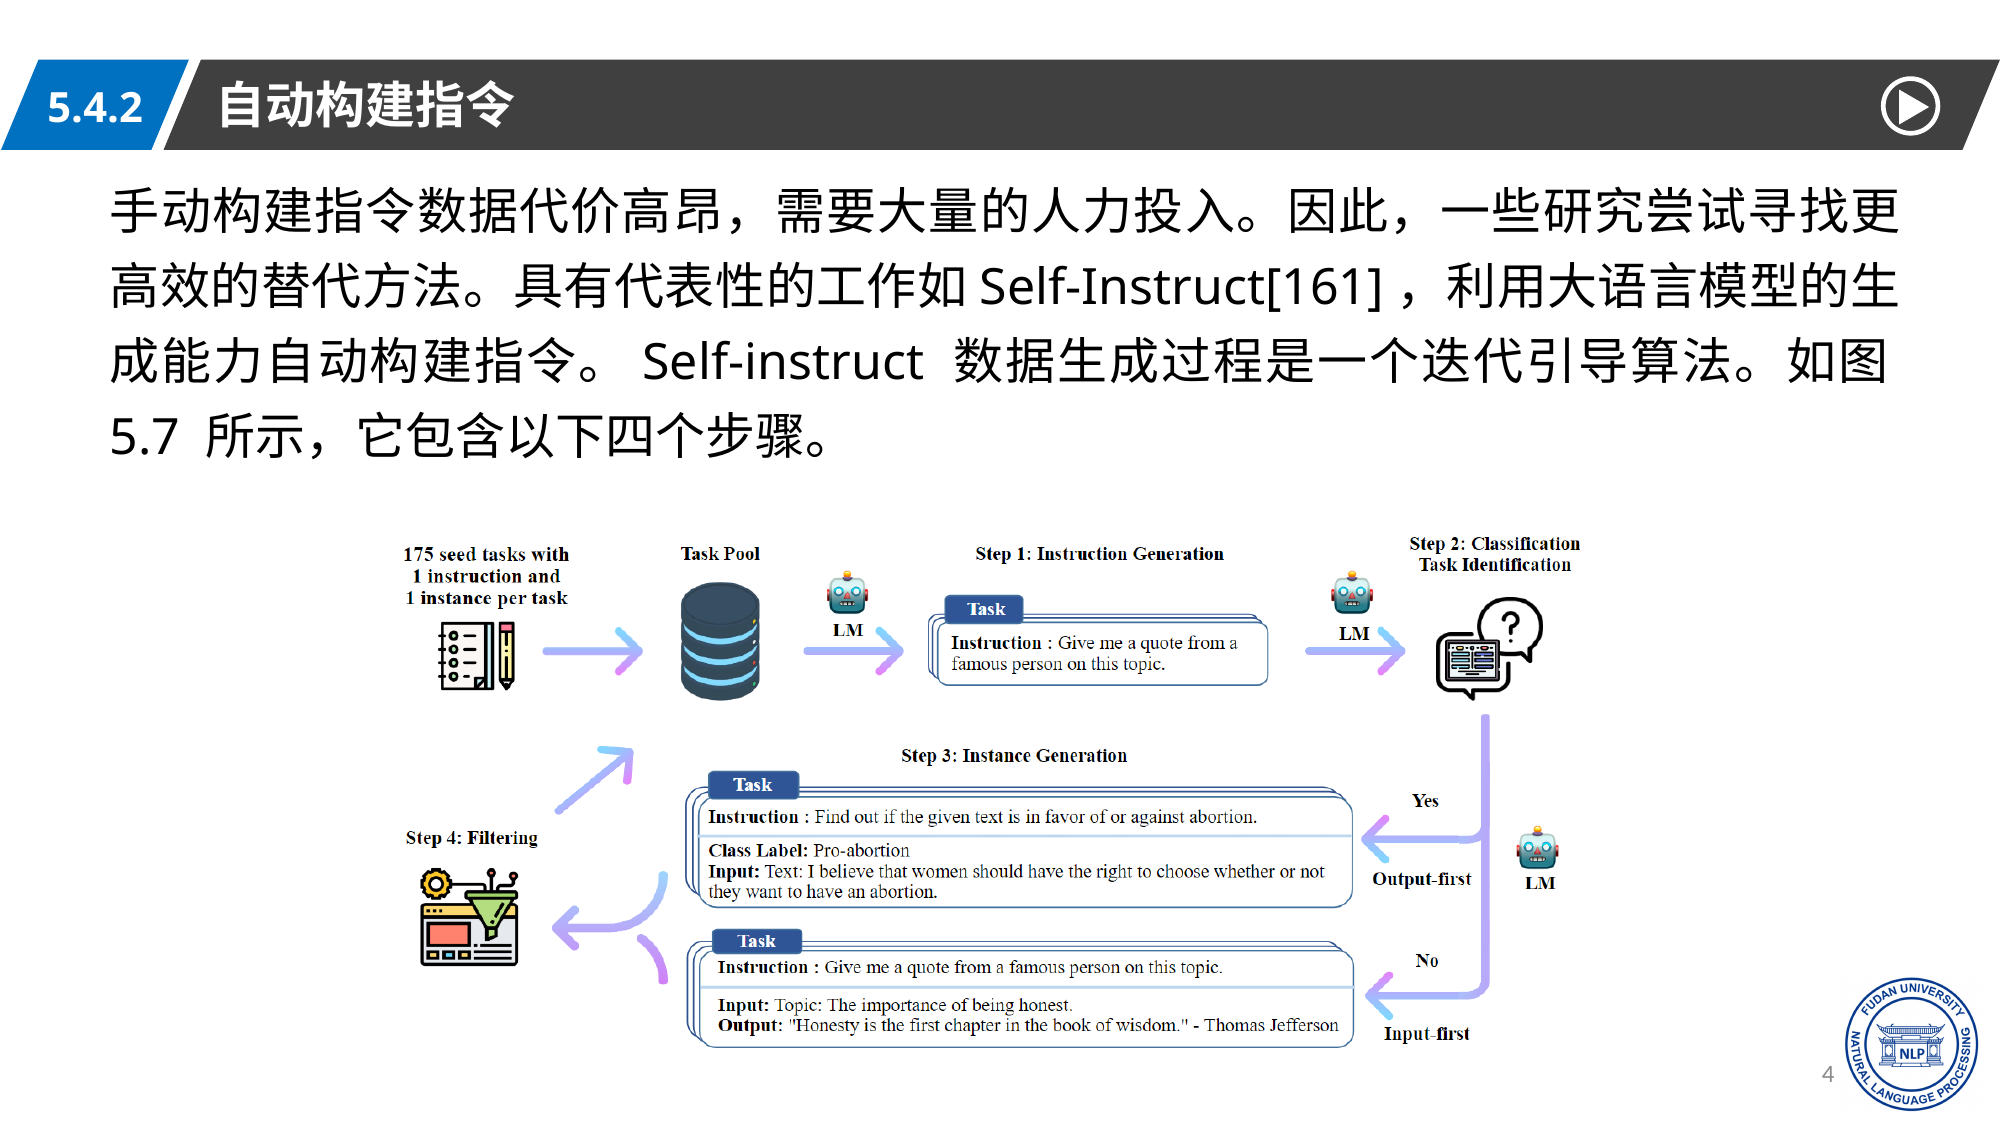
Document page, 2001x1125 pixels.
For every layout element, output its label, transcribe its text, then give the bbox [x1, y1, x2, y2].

text_box 手动构建指令数据代价高昂，需要大量的人力投入。因此，一些研究尝试寻找更高效的替代方法。具有代表性的工作如Self-Instruct[161]，利用大语言模型的生成能力自动构建指令。Self-instruct 数据生成过程是一个迭代引导算法。如图5.7 所示，它包含以下四个步骤。 [94, 156, 1915, 472]
text_box 自动构建指令 [200, 66, 531, 142]
text_box 5.4.2 [26, 73, 164, 138]
picture [1834, 972, 1985, 1117]
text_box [1883, 78, 1939, 134]
text_box [163, 59, 2000, 150]
text_box [32, 59, 189, 120]
text_box [1, 89, 157, 150]
slide_number 45 [1412, 1042, 1863, 1103]
picture [362, 508, 1638, 1073]
